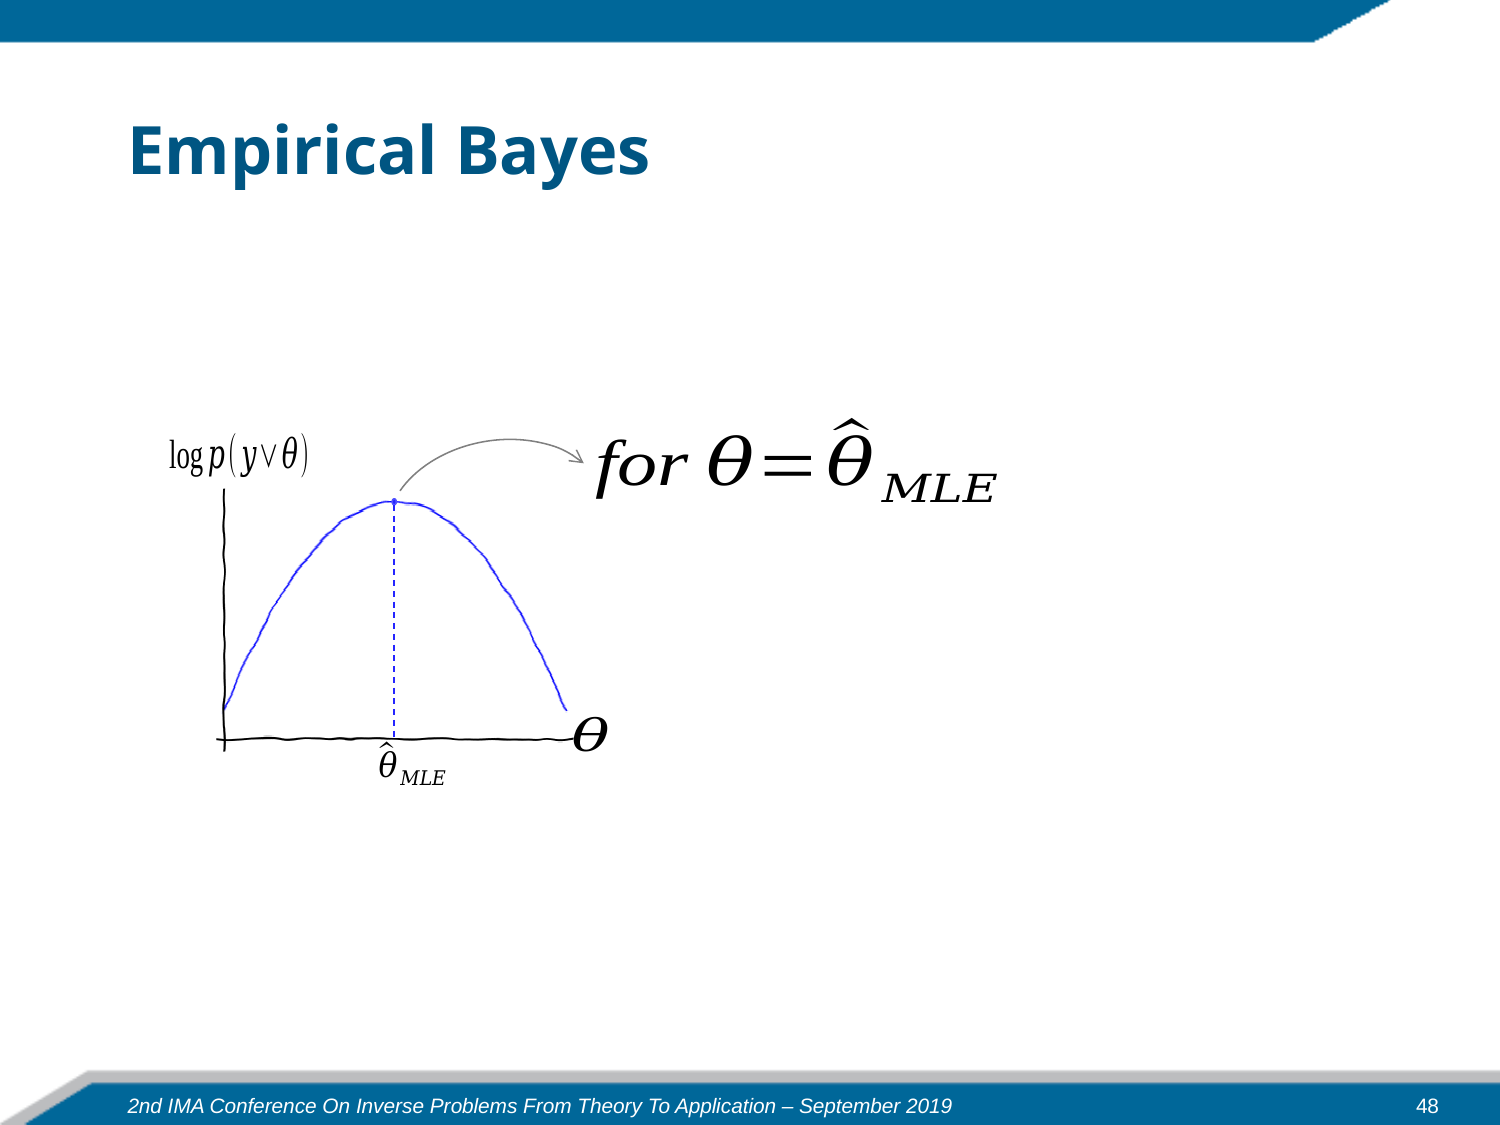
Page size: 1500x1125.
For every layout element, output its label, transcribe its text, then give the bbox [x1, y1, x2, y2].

title Empirical Bayes [112, 99, 1388, 288]
slide_number 48 [1401, 1075, 1500, 1125]
picture [0, 0, 1500, 1125]
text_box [168, 429, 612, 790]
